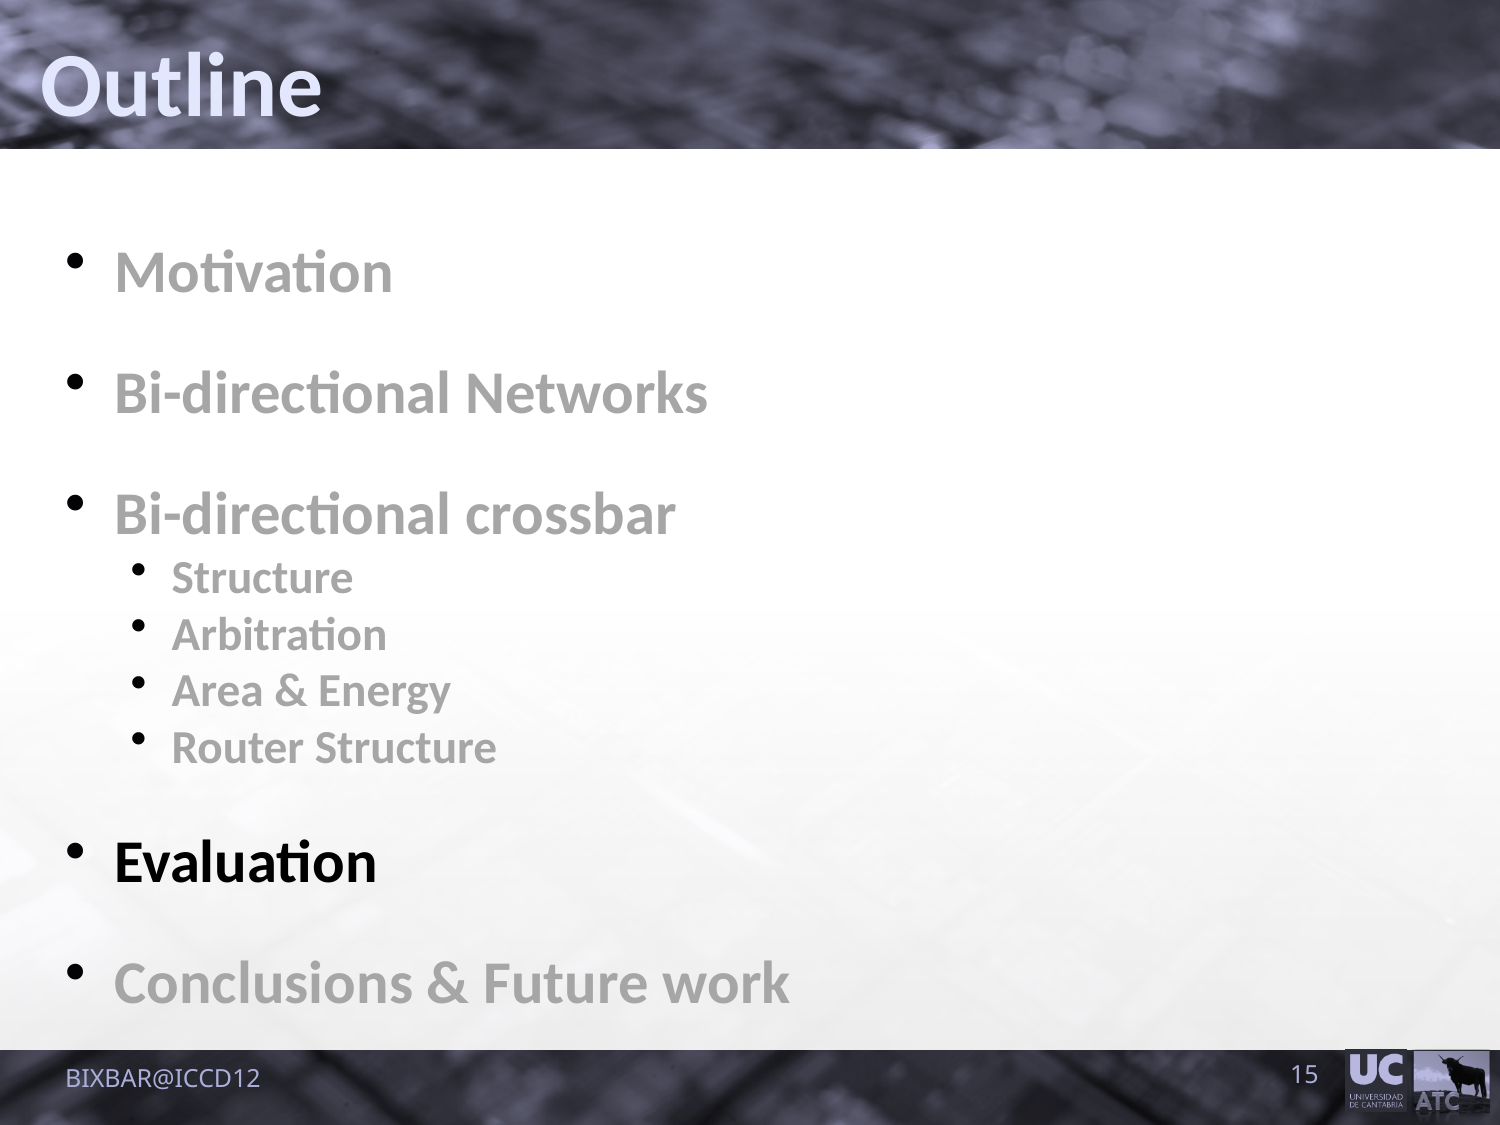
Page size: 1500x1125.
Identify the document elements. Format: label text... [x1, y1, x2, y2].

slide_number 15 [1074, 1049, 1335, 1101]
text_box Outline [25, 17, 1490, 143]
list Motivation Bi-directional Networks Bi-directional crossbar Structure Arbitration Area & Energy Router Structure Evaluation Conclusions & Future work [49, 187, 1465, 1026]
footer BIXBAR@ICCD12 [49, 1049, 988, 1101]
